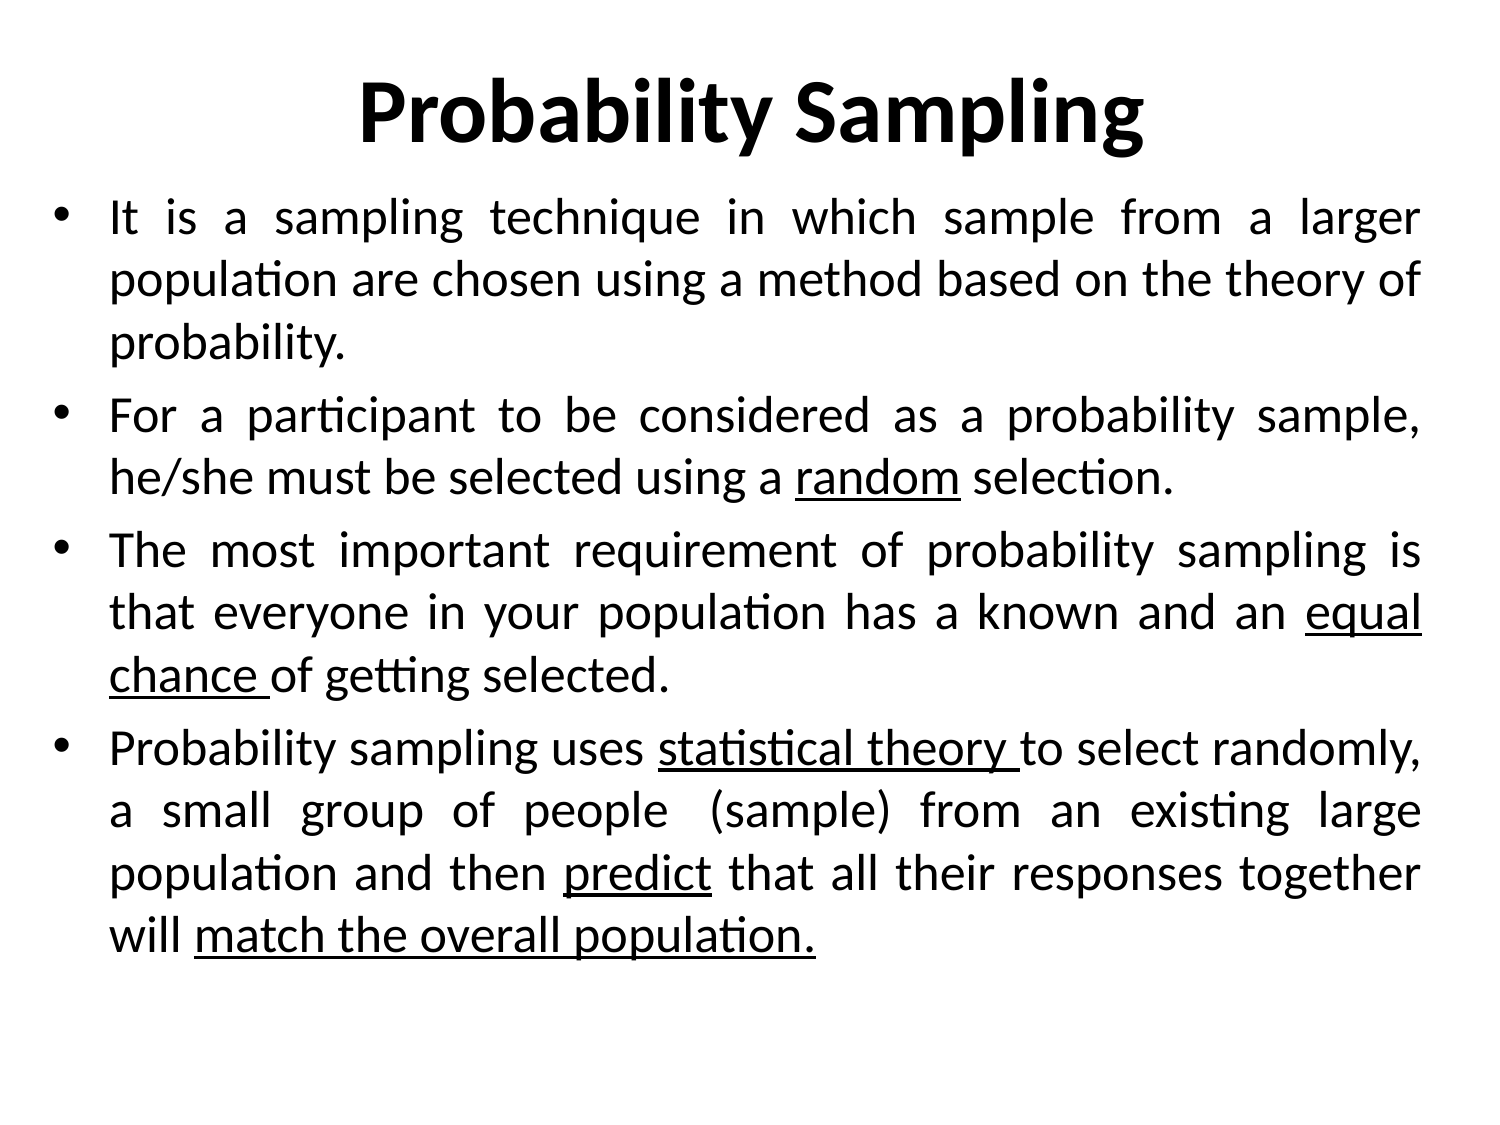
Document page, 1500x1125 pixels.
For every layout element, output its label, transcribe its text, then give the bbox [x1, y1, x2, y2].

title Probability Sampling [87, 12, 1438, 174]
list It is a sampling technique in which sample from a larger population are chosen using a method based on the theory of probability. For a participant to be considered as a probability sample, he/she must be selected using a random selection. The most important requirement of probability sampling is that everyone in your population has a known and an equal chance of getting selected. Probability sampling uses statistical theory to select randomly, a small group of people (sample) from an existing large population and then predict that all their responses together will match the overall population. [37, 174, 1438, 1125]
